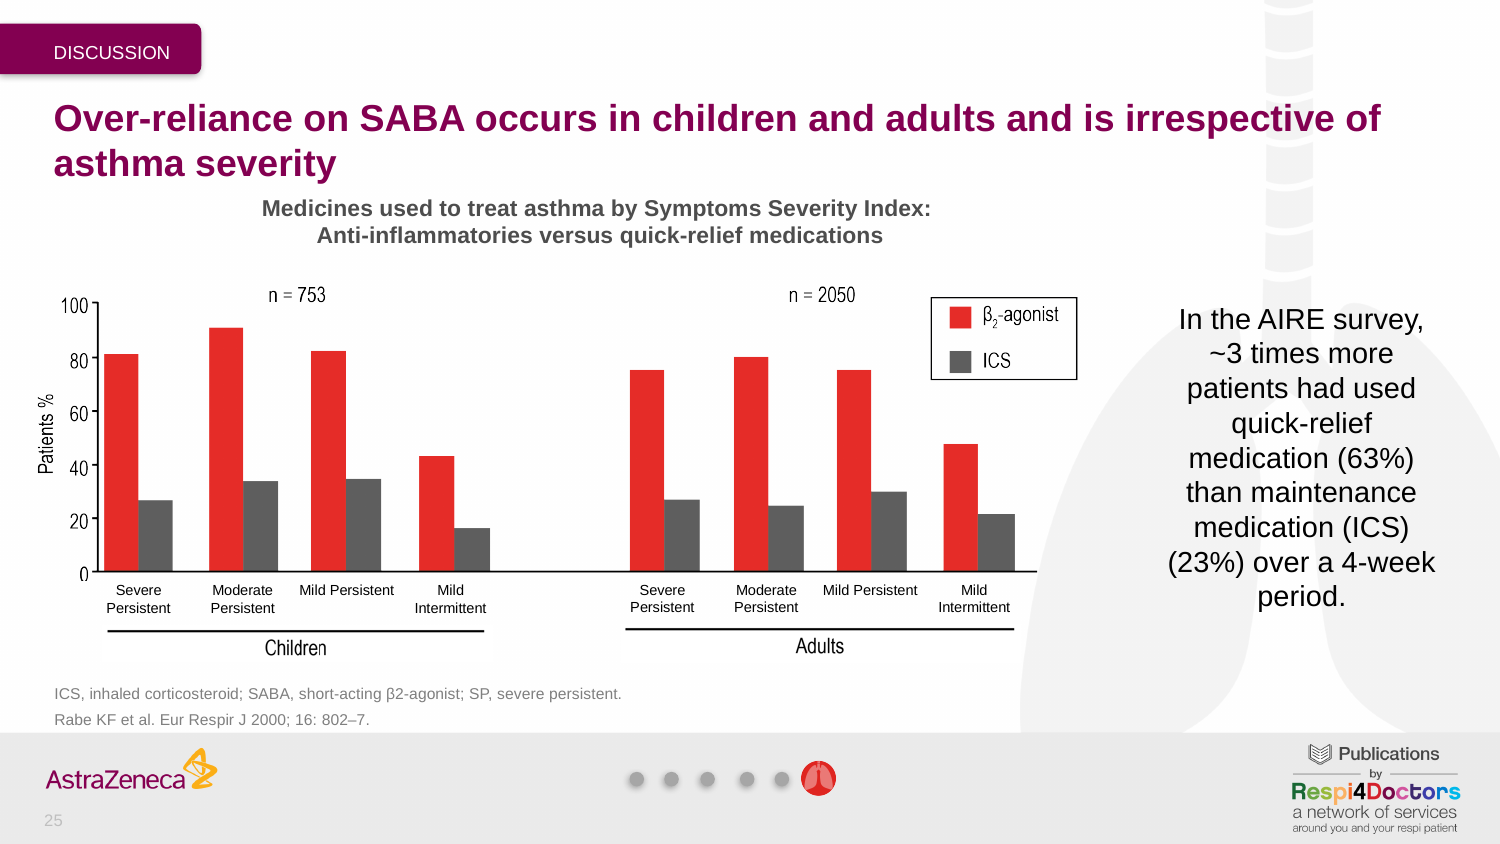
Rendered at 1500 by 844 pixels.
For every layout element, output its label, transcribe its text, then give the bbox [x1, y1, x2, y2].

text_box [600, 573, 1037, 625]
text_box [0, 22, 202, 75]
text_box Medicines used to treat asthma by Symptoms Severity Index: Anti-inflammatories versus quick-relief medications [184, 185, 1016, 256]
slide_number 25 [44, 810, 110, 837]
title Over-reliance on SABA occurs in children and adults and is irrespective of asthma severity [38, 86, 1398, 169]
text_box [76, 573, 514, 625]
text_box ICS, inhaled corticosteroid; SABA, short-acting β2-agonist; SP, severe persistent. Rabe KF et al. Eur Respir J 2000; 16: 802–7. [43, 668, 1461, 735]
text_box In the AIRE survey, ~3 times more patients had used quick-relief medication (63%) than maintenance medication (ICS) (23%) over a 4-week period. [1152, 292, 1452, 621]
text_box Discussion [38, 28, 300, 71]
picture [0, 0, 1500, 844]
